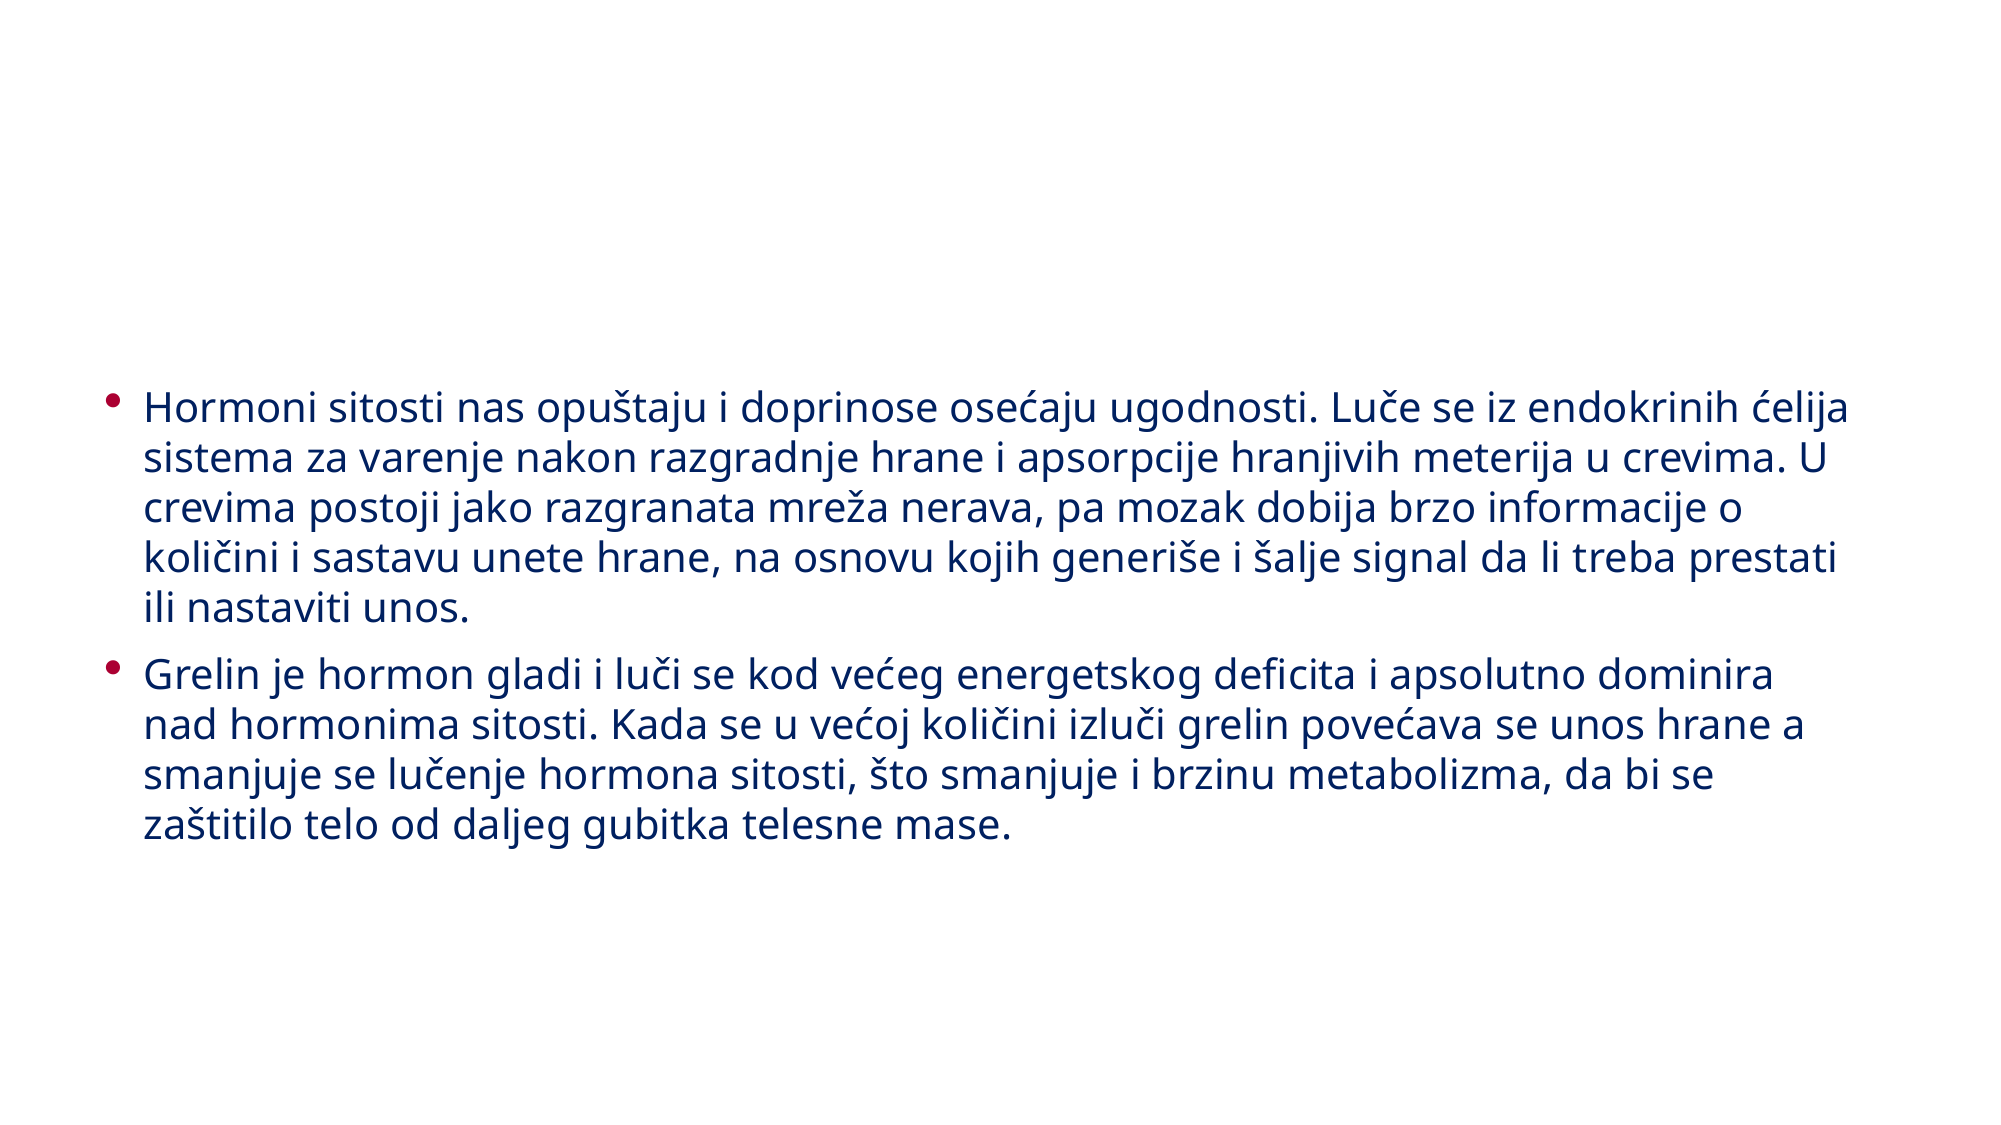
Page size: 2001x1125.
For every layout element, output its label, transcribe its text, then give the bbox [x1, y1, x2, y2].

text_box Hormoni sitosti nas opuštaju i doprinose osećaju ugodnosti. Luče se iz endokrinih ćelija sistema za varenje nakon razgradnje hrane i apsorpcije hranjivih meterija u crevima. U crevima postoji jako razgranata mreža nerava, pa mozak dobija brzo informacije o količini i sastavu unete hrane, na osnovu kojih generiše i šalje signal da li treba prestati ili nastaviti unos. Grelin je hormon gladi i luči se kod većeg energetskog deficita i apsolutno dominira nad hormonima sitosti. Kada se u većoj količini izluči grelin povećava se unos hrane a smanjuje se lučenje hormona sitosti, što smanjuje i brzinu metabolizma, da bi se zaštitilo telo od daljeg gubitka telesne mase. [106, 318, 1894, 1020]
